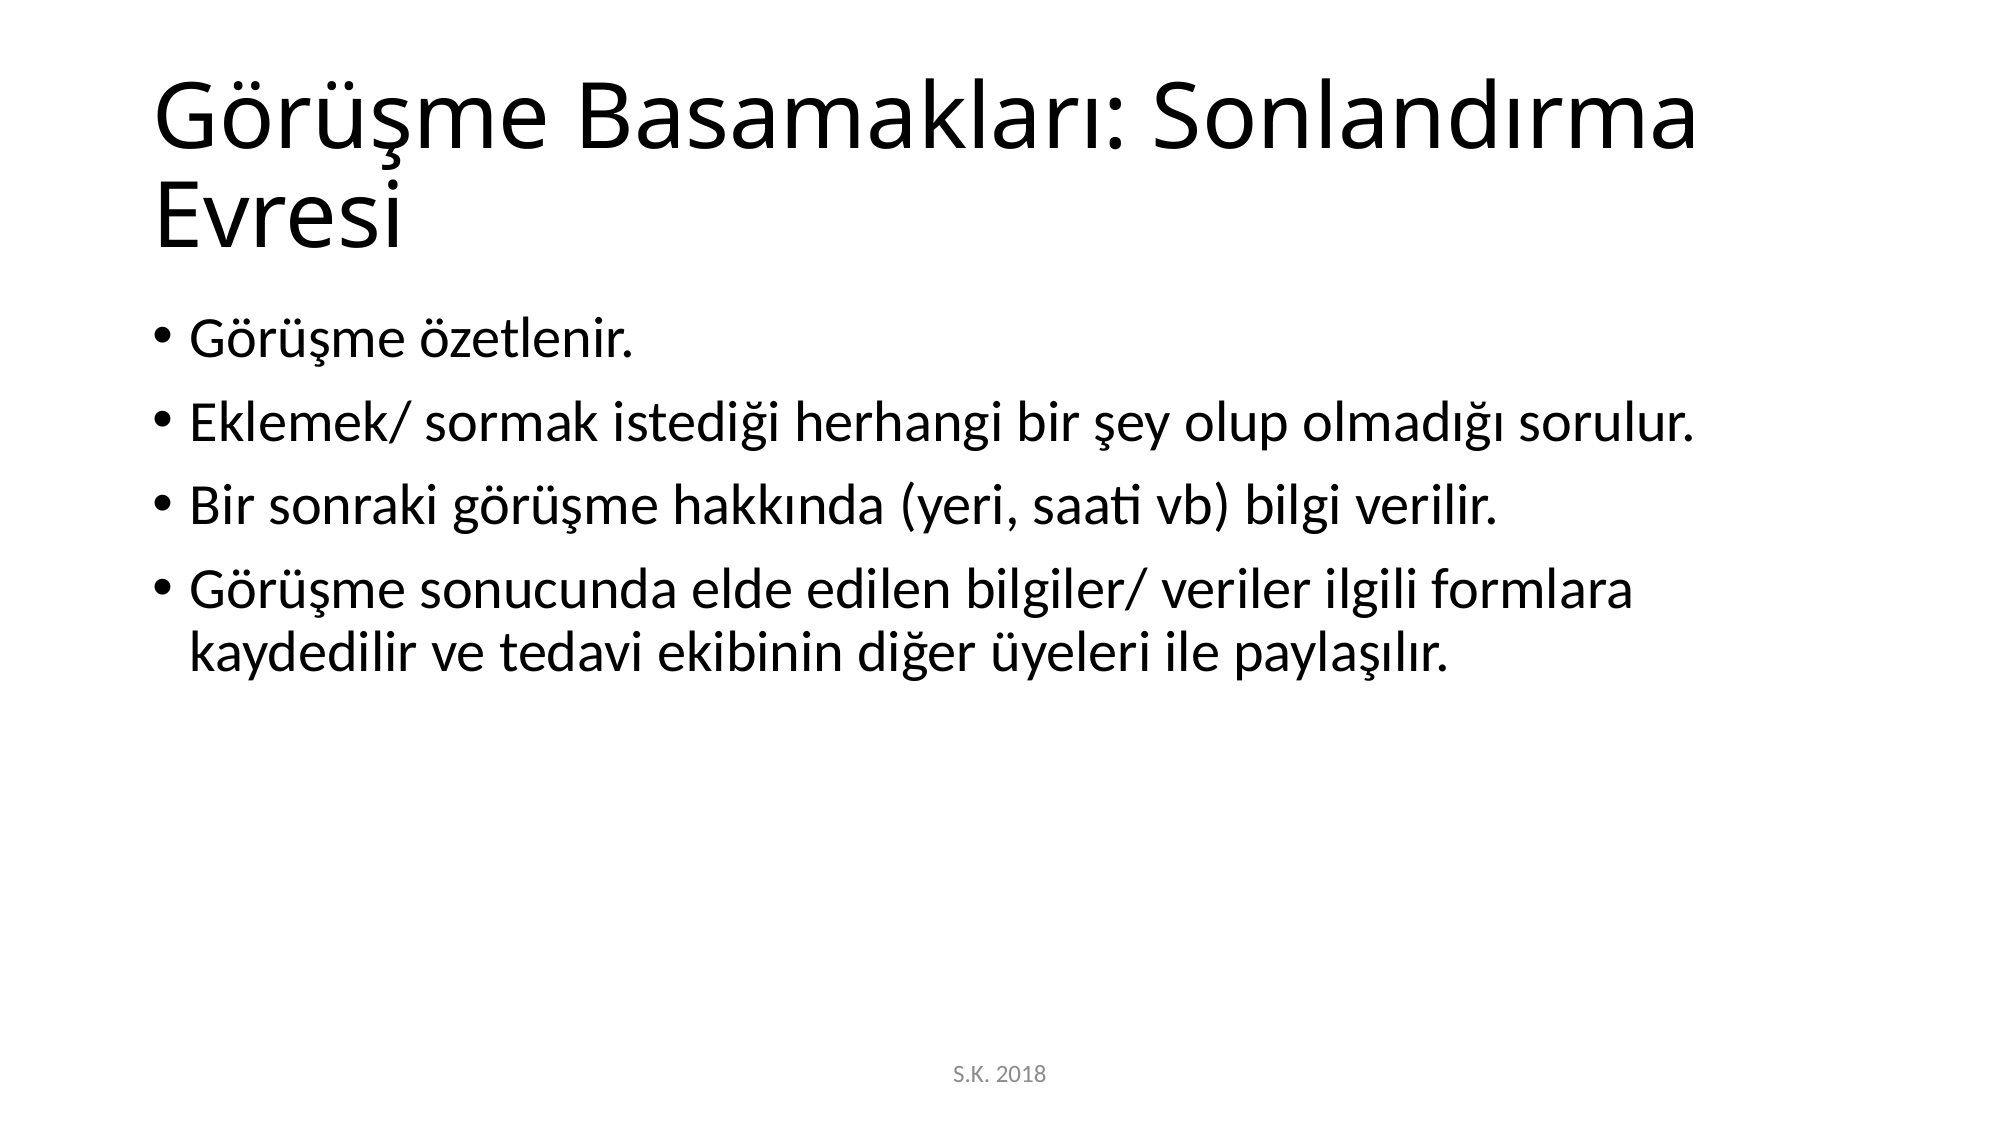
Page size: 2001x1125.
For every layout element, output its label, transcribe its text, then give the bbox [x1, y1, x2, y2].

list Görüşme özetlenir. Eklemek/ sormak istediği herhangi bir şey olup olmadığı sorulur. Bir sonraki görüşme hakkında (yeri, saati vb) bilgi verilir. Görüşme sonucunda elde edilen bilgiler/ veriler ilgili formlara kaydedilir ve tedavi ekibinin diğer üyeleri ile paylaşılır. [137, 299, 1863, 1014]
footer S.K. 2018 [662, 1042, 1338, 1103]
title Görüşme Basamakları: Sonlandırma Evresi [137, 59, 1863, 278]
